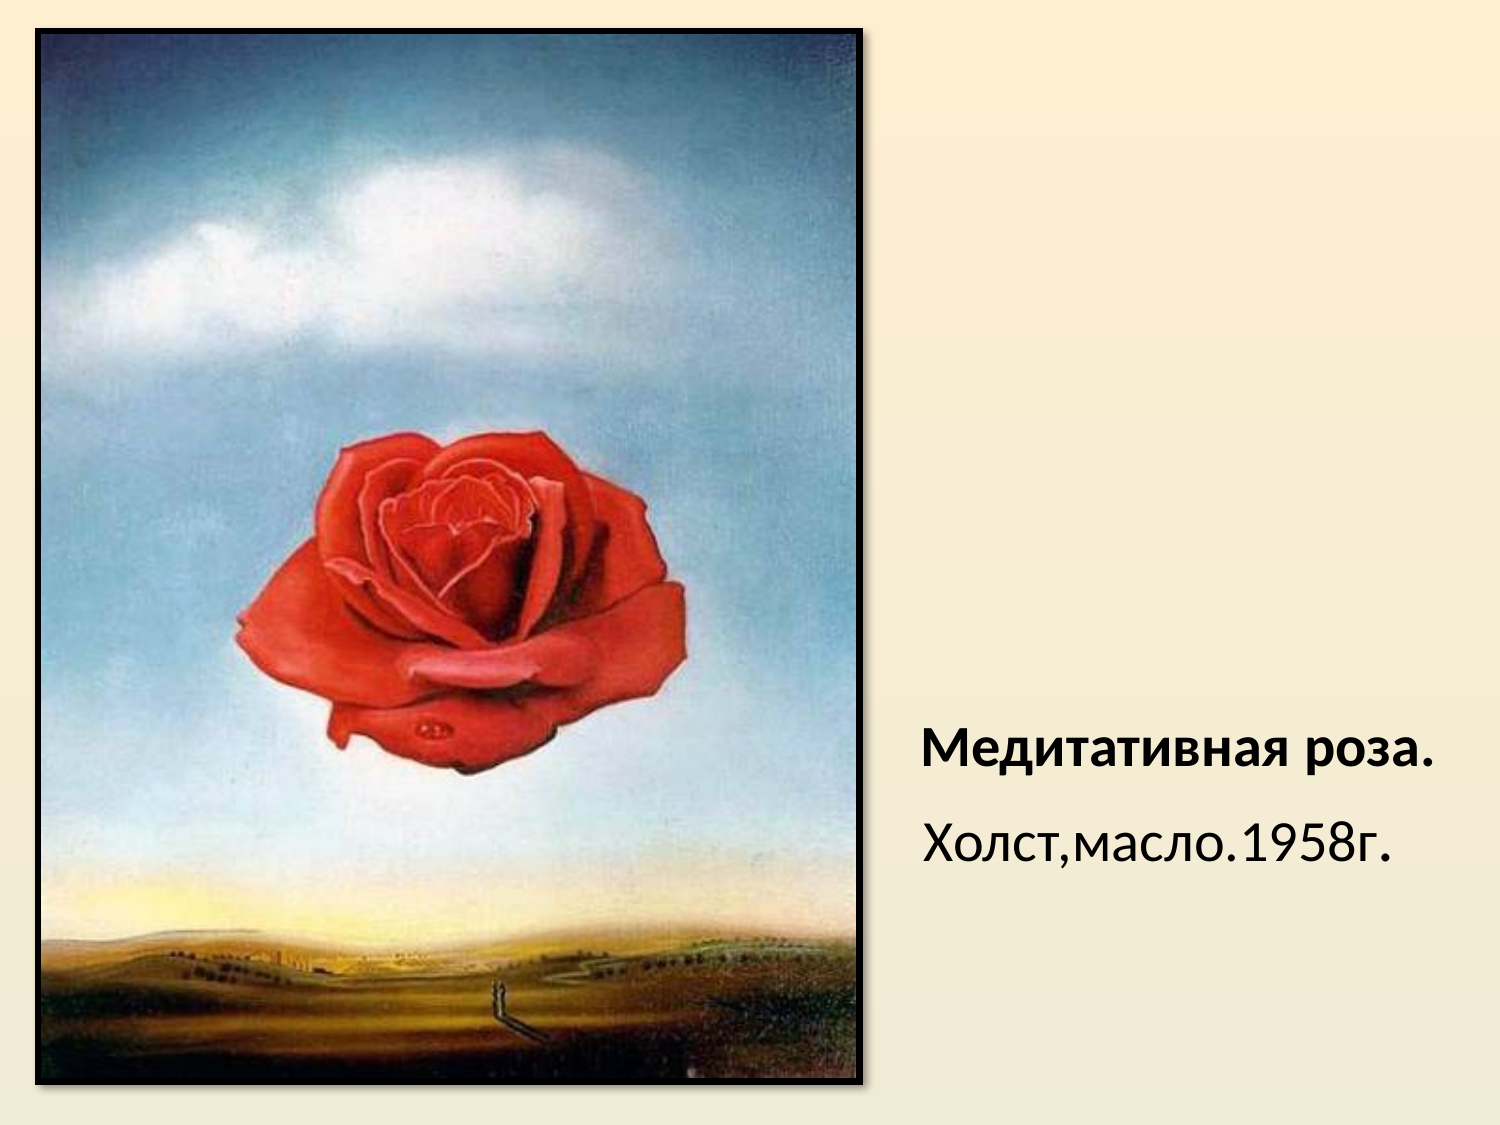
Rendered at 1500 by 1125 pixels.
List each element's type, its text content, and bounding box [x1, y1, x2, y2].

title Медитативная роза. Холст,масло.1958г. [873, 656, 1500, 930]
picture [40, 34, 857, 1079]
